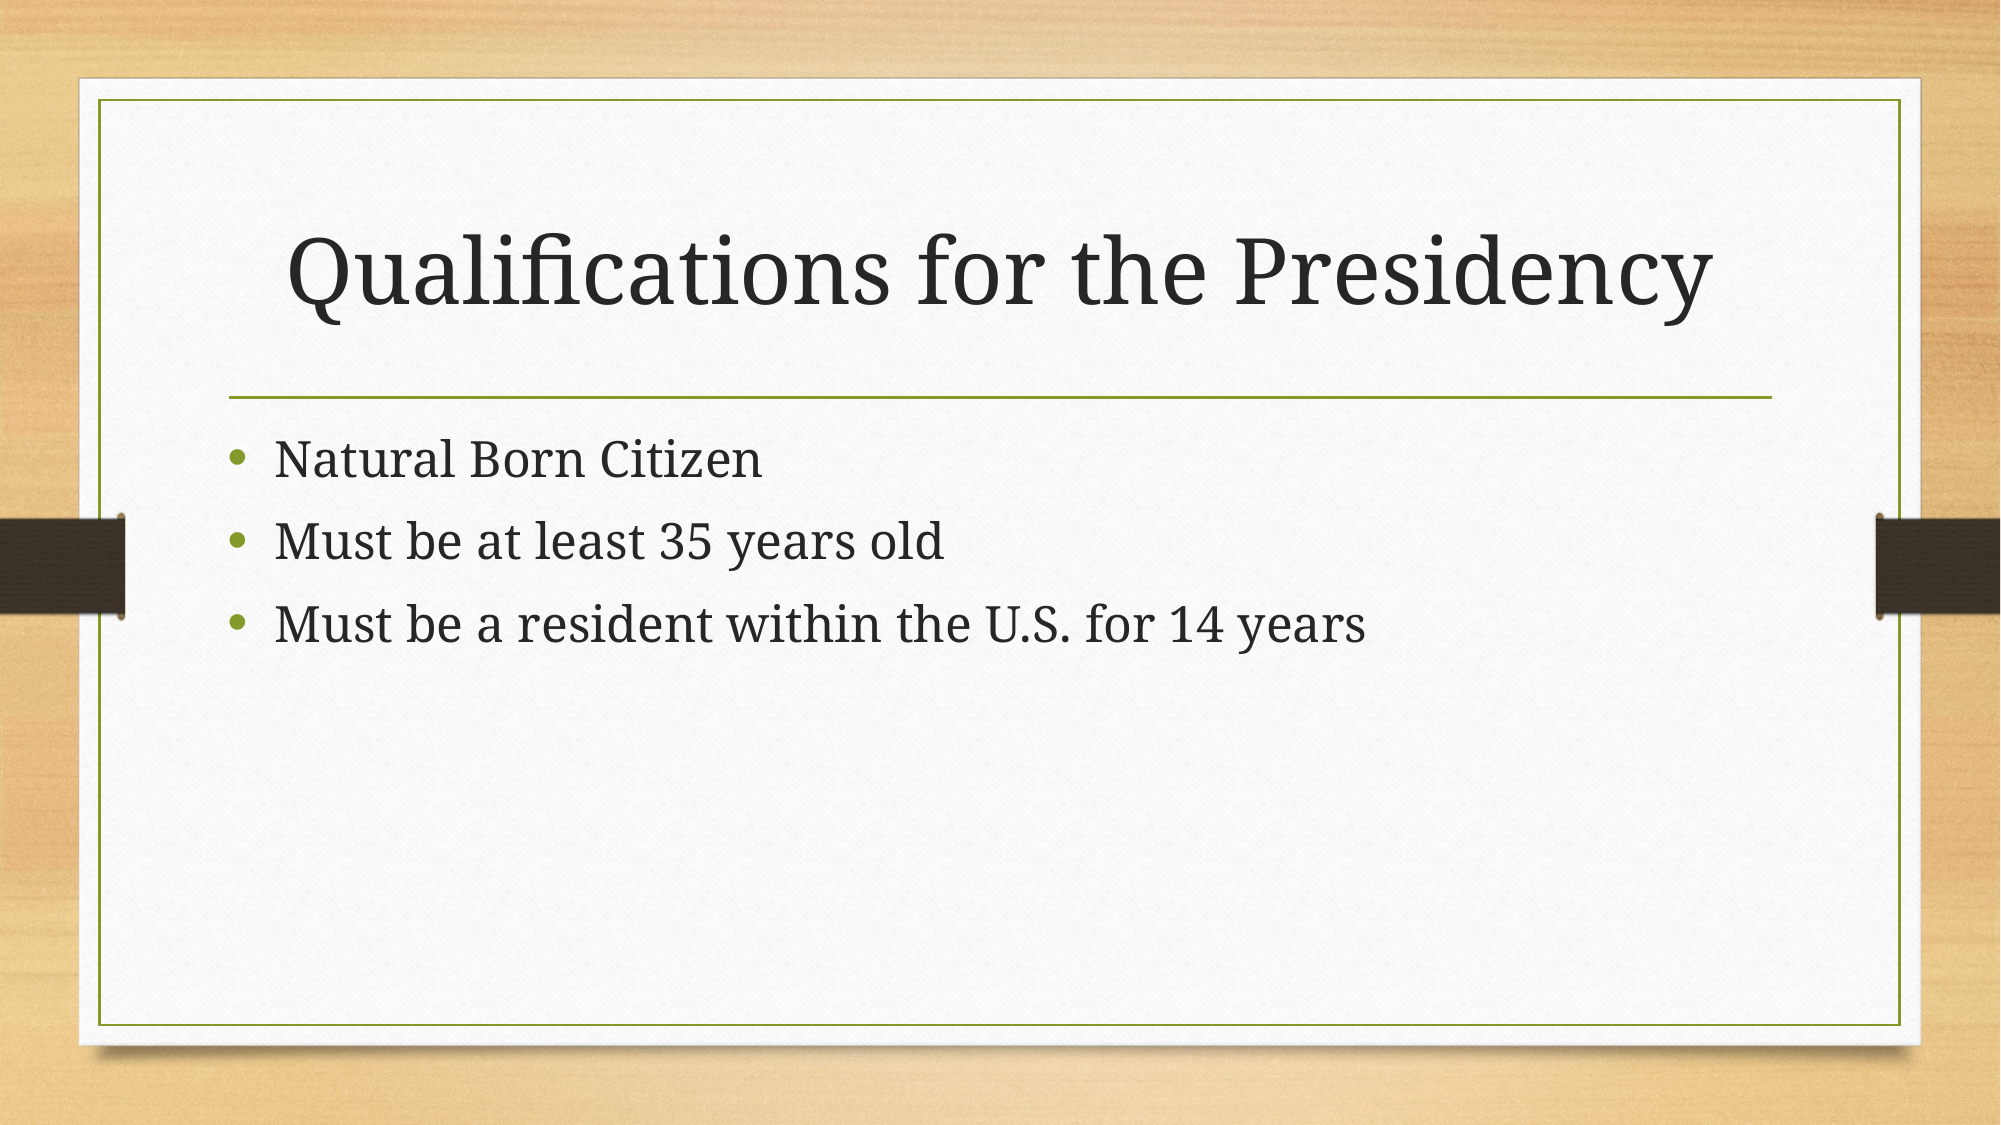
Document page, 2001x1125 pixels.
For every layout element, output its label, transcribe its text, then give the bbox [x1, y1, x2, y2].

picture [0, 0, 2001, 1125]
title Qualifications for the Presidency [212, 161, 1788, 375]
list Natural Born Citizen Must be at least 35 years old Must be a resident within the U.S. for 14 years [212, 419, 1788, 964]
